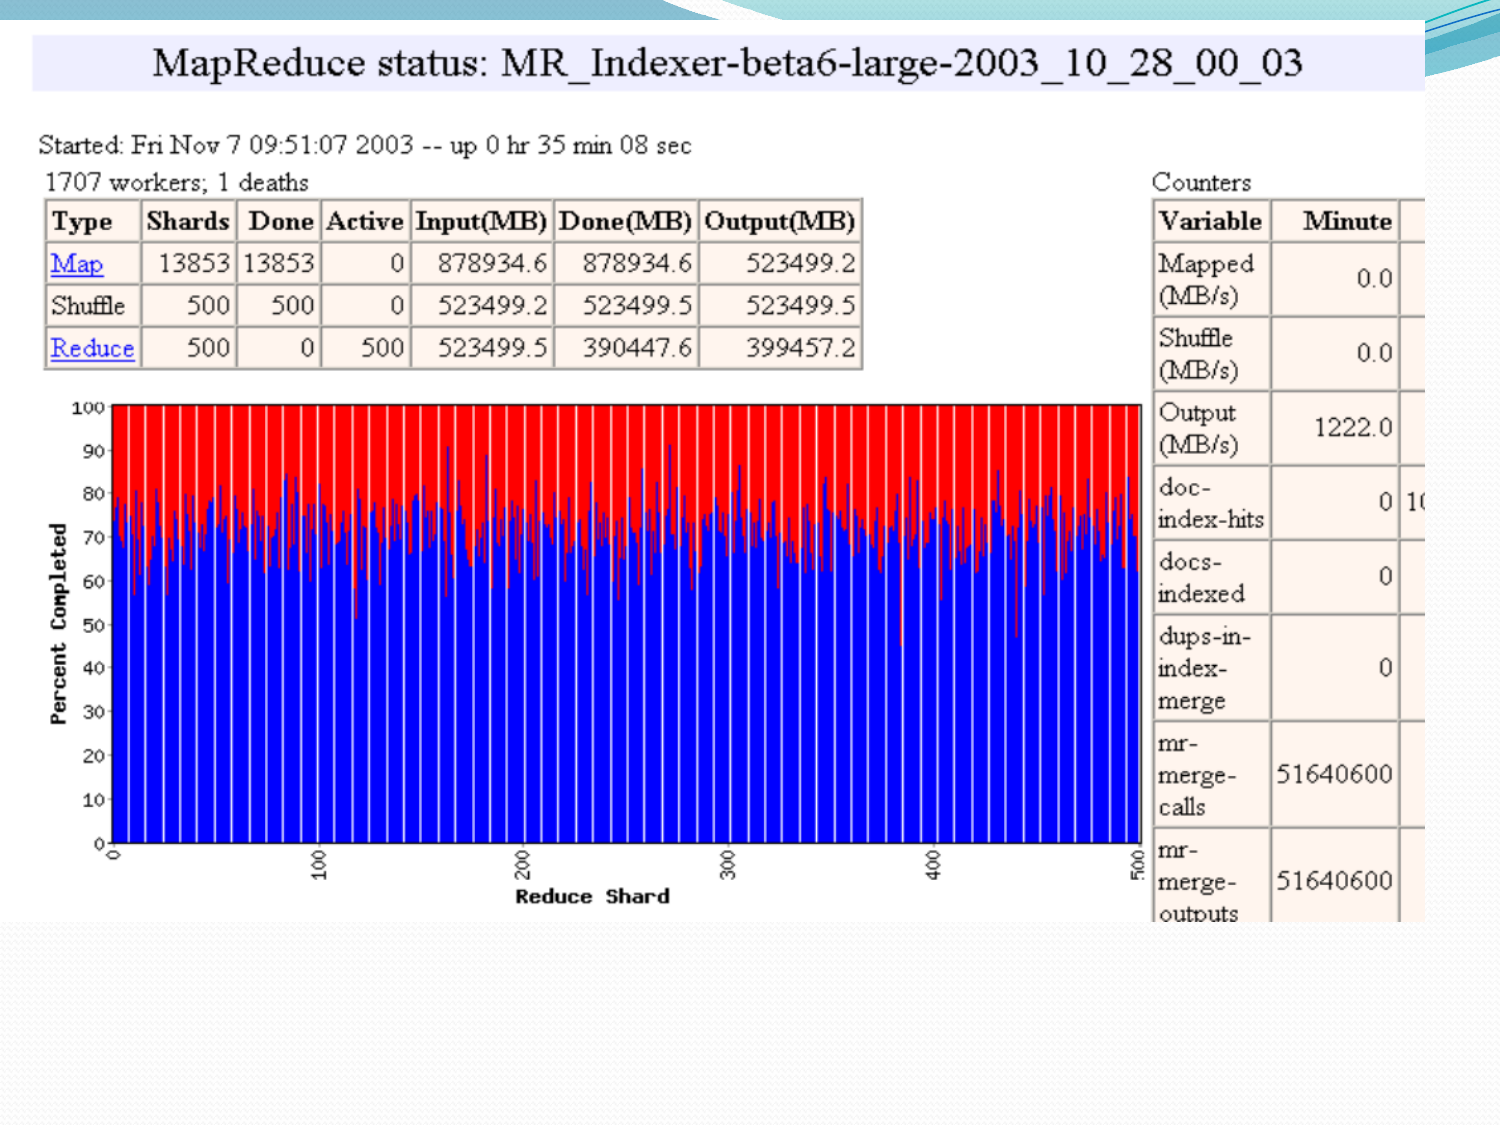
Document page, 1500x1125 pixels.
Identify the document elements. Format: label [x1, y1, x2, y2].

list [0, 20, 1426, 922]
